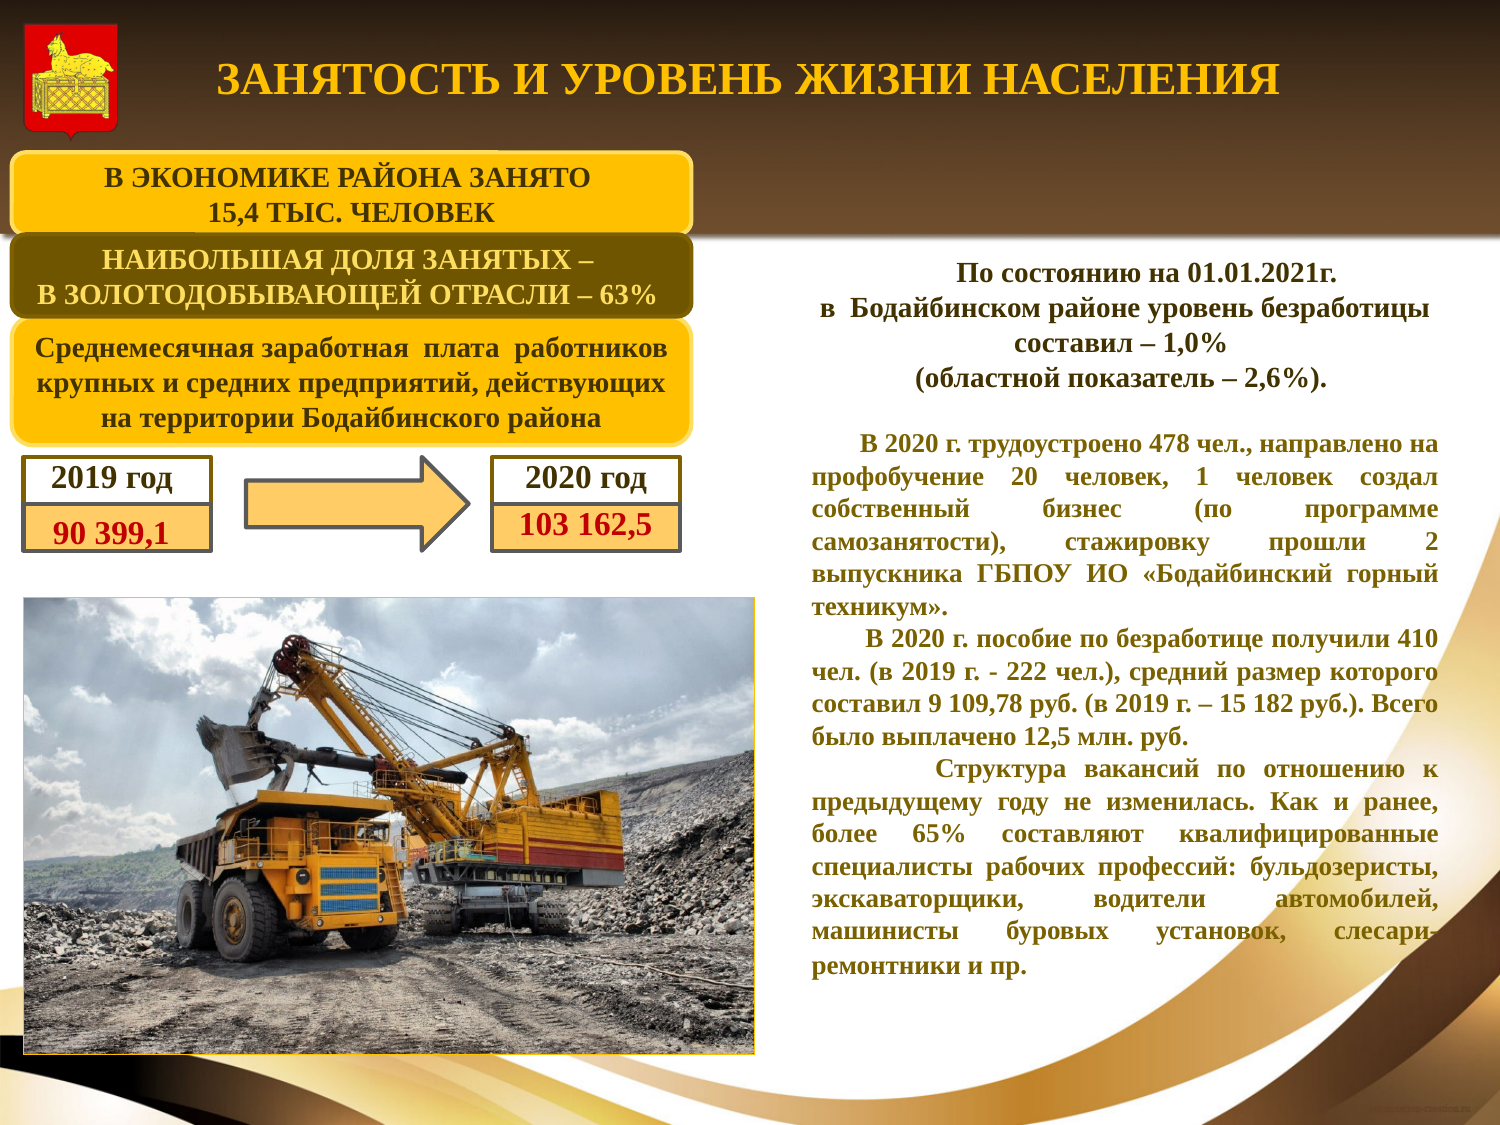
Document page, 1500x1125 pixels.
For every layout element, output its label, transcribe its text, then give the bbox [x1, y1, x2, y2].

text_box 103 162,5 [503, 495, 668, 550]
text_box Среднемесячная заработная плата работников крупных и средних предприятий, действующих на территории Бодайбинского района [9, 318, 694, 448]
text_box [201, 455, 213, 502]
text_box НАИБОЛЬШАЯ ДОЛЯ ЗАНЯТЫХ – В ЗОЛОТОДОБЫВАЮЩЕЙ ОТРАСЛИ – 63% [9, 232, 694, 319]
picture [0, 0, 1500, 1125]
text_box [200, 502, 213, 553]
text_box В ЭКОНОМИКЕ РАЙОНА ЗАНЯТО 15,4 ТЫС. ЧЕЛОВЕК [9, 150, 694, 234]
text_box 2020 год [492, 448, 680, 502]
title ЗАНЯТОСТЬ И УРОВЕНЬ ЖИЗНИ НАСЕЛЕНИЯ [118, 23, 1475, 129]
text_box [490, 502, 682, 553]
text_box 2019 год [23, 448, 201, 503]
text_box [243, 455, 471, 553]
text_box 90 399,1 [23, 503, 200, 559]
text_box По состоянию на 01.01.2021г. в Бодайбинском районе уровень безработицы составил – 1,0% (областной показатель – 2,6%). В 2020 г. трудоустроено 478 чел., направлено на профобучение 20 человек, 1 человек создал собственный бизнес (по программе самозанятости), стажировку прошли 2 выпускника ГБПОУ ИО «Бодайбинский горный техникум». В 2020 г. пособие по безработице получили 410 чел. (в 2019 г. - 222 чел.), средний размер которого составил 9 109,78 руб. (в 2019 г. – 15 182 руб.). Всего было выплачено 12,5 млн. руб. Структура вакансий по отношению к предыдущему году не изменилась. Как и ранее, более 65% составляют квалифицированные специалисты рабочих профессий: бульдозеристы, экскаваторщики, водители автомобилей, машинисты буровых установок, слесари-ремонтники и пр. [796, 246, 1454, 988]
